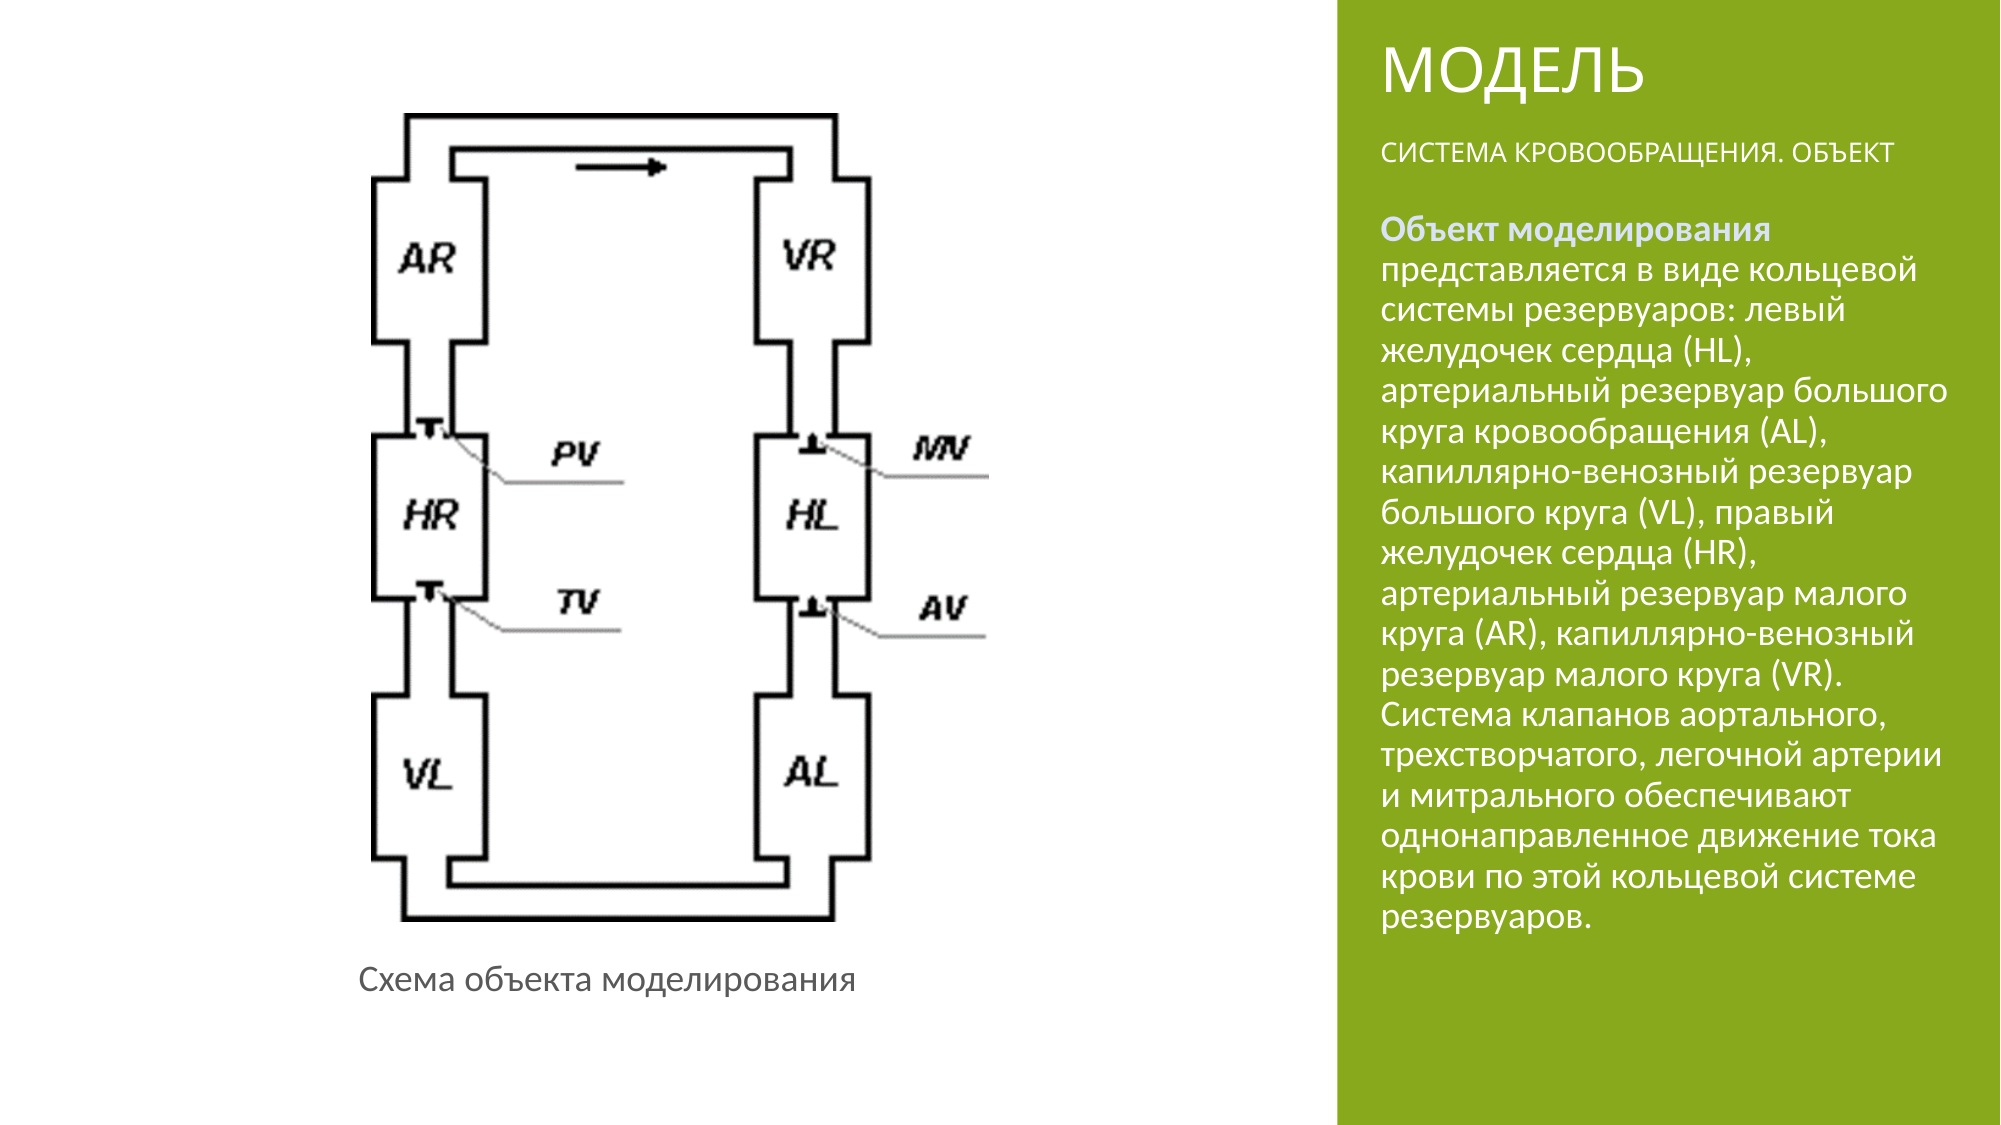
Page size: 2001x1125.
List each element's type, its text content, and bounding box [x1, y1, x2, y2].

list Объект моделирования представляется в виде кольцевой системы резервуаров: левый желудочек сердца (HL), артериальный резервуар большого круга кровообращения (AL), капиллярно-венозный резервуар большого круга (VL), правый желудочек сердца (HR), артериальный резервуар малого круга (AR), капиллярно-венозный резервуар малого круга (VR). Система клапанов аортального, трехстворчатого, легочной артерии и митрального обеспечивают однонаправленное движение тока крови по этой кольцевой системе резервуаров. [1365, 201, 1974, 947]
text_box СИСТЕМА КРОВООБРАЩЕНИЯ. ОБЪЕКТ [1365, 113, 1974, 177]
picture [371, 113, 989, 922]
text_box Схема объекта моделирования [171, 946, 1045, 1007]
title Модель [1365, 26, 1974, 113]
